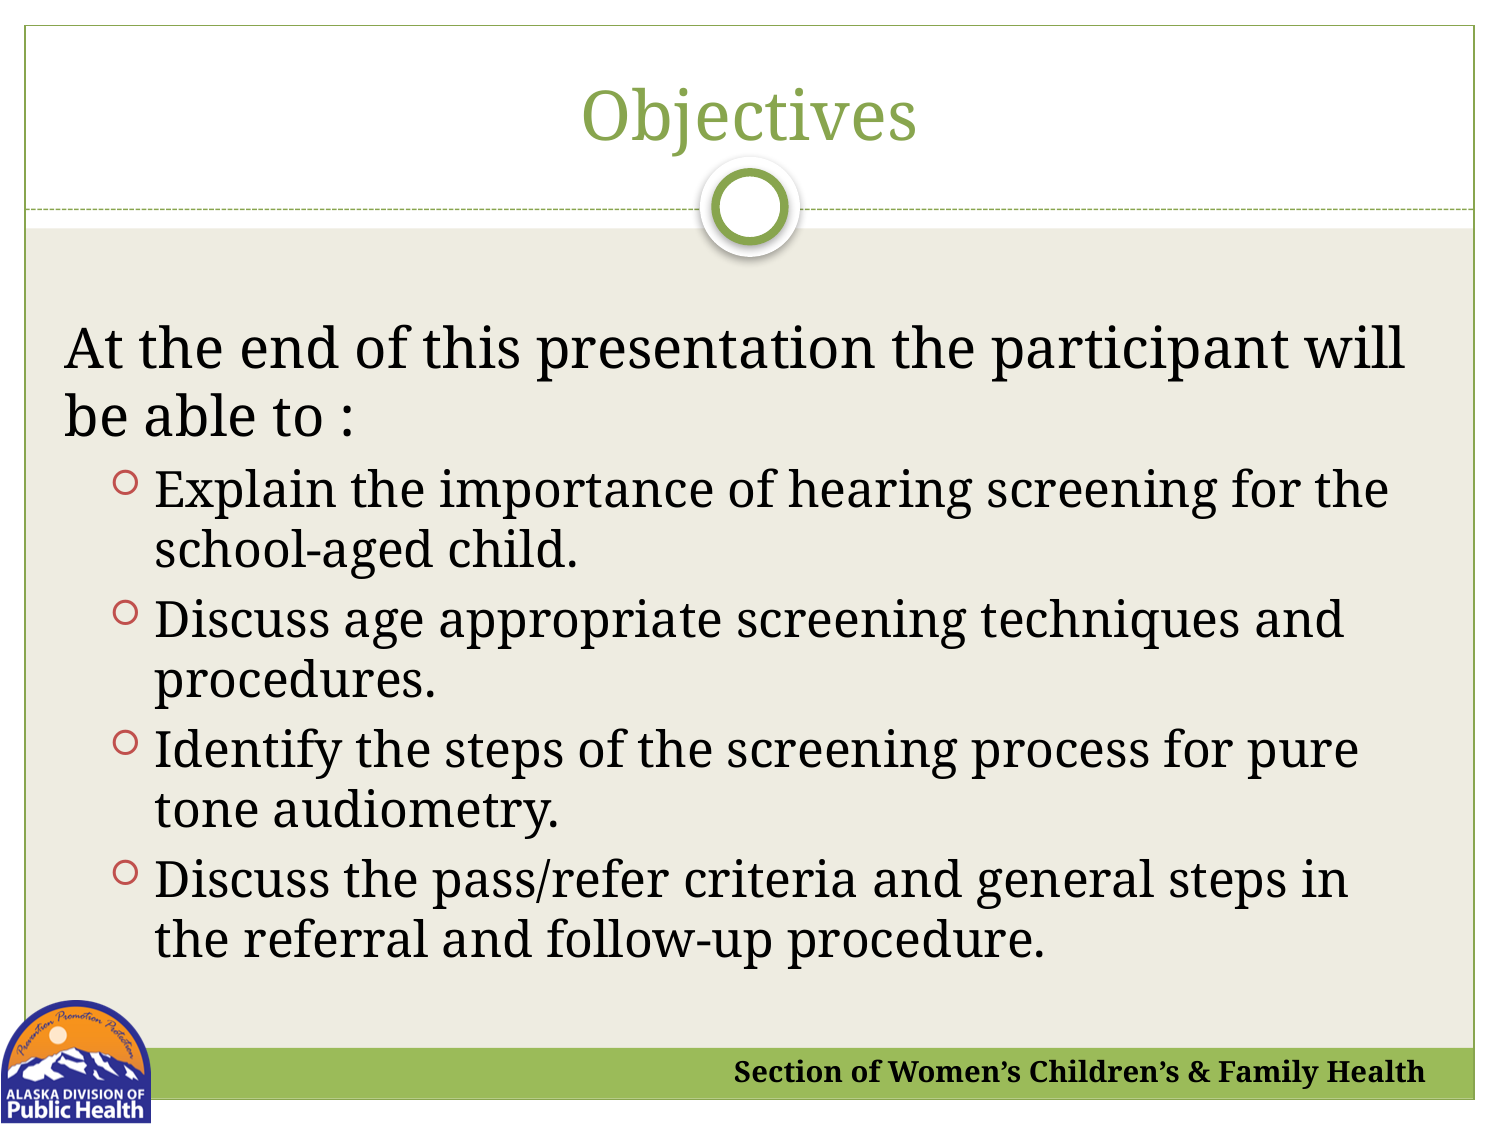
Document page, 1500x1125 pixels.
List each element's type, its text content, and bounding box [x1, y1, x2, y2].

text_box Section of Women’s Children’s & Family Health [699, 1037, 1463, 1098]
title Objectives [49, 37, 1450, 162]
picture [0, 999, 153, 1125]
list At the end of this presentation the participant will be able to : Explain the importance of hearing screening for the school-aged child. Discuss age appropriate screening techniques and procedures. Identify the steps of the screening process for pure tone audiometry. Discuss the pass/refer criteria and general steps in the referral and follow-up procedure. [50, 226, 1445, 1013]
